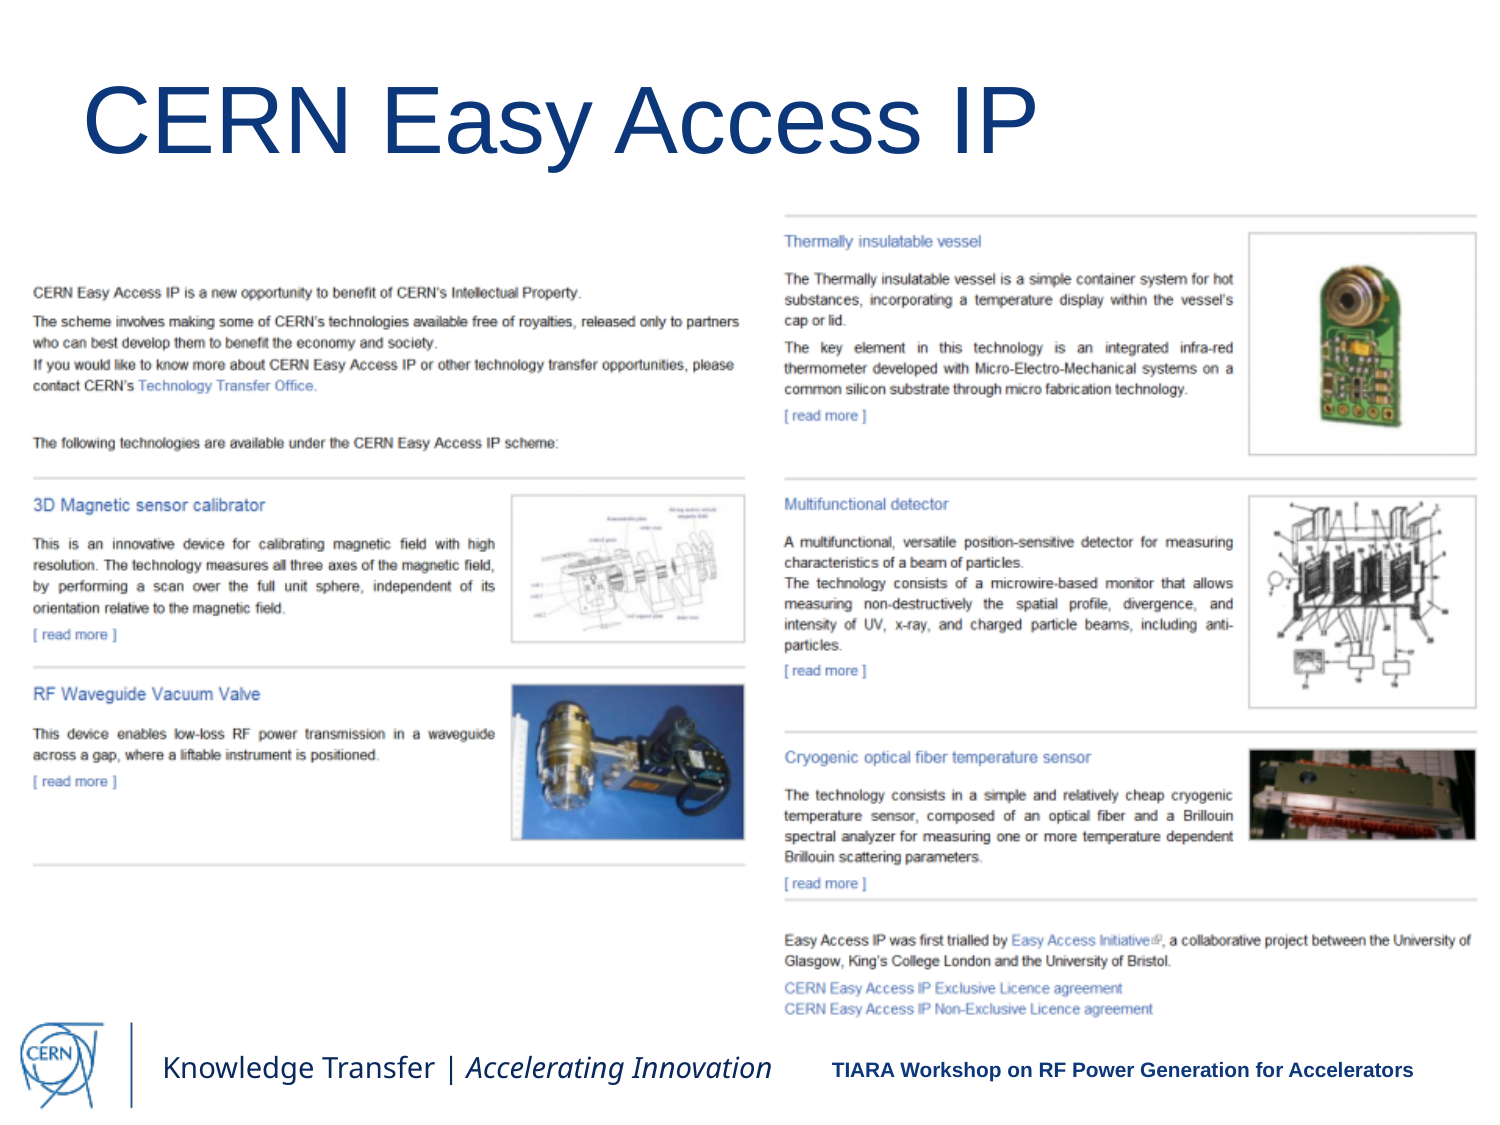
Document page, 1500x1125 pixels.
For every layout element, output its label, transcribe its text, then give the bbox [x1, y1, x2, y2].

title CERN Easy Access IP [75, 38, 1425, 193]
picture [776, 204, 1488, 1030]
picture [28, 282, 751, 871]
